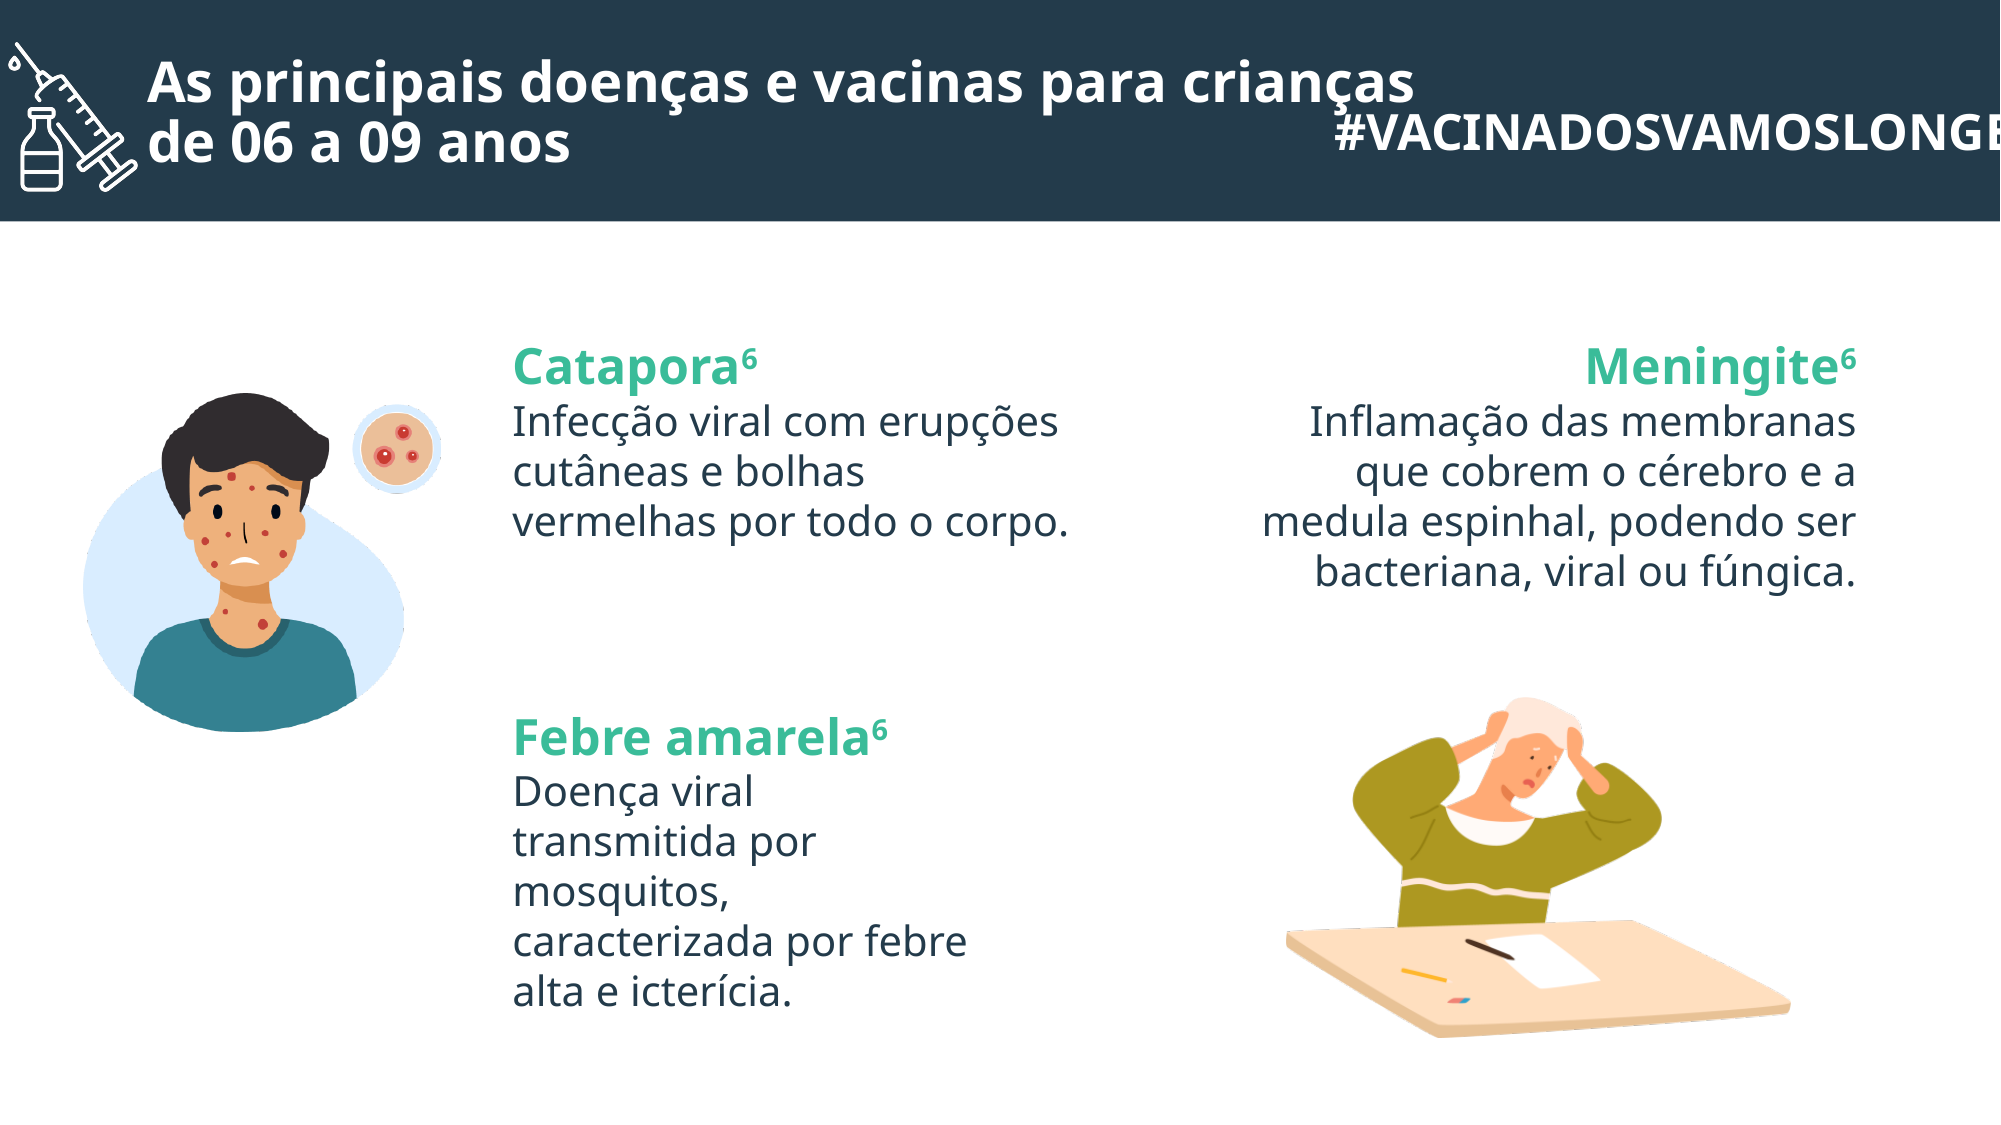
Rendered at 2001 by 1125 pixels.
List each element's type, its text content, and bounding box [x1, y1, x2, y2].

text_box Febre amarela6 Doença viral transmitida por mosquitos, caracterizada por febre alta e icterícia. [497, 697, 1001, 1023]
picture [83, 393, 441, 732]
picture [8, 42, 138, 192]
text_box Catapora6 Infecção viral com erupções cutâneas e bolhas vermelhas por todo o corpo. [497, 327, 1093, 553]
picture [1286, 697, 1791, 1038]
text_box Meningite6 Inflamação das membranas que cobrem o cérebro e a medula espinhal, podendo ser bacteriana, viral ou fúngica. [1230, 327, 1872, 603]
title As principais doenças e vacinas para crianças de 06 a 09 anos [131, 28, 1505, 200]
